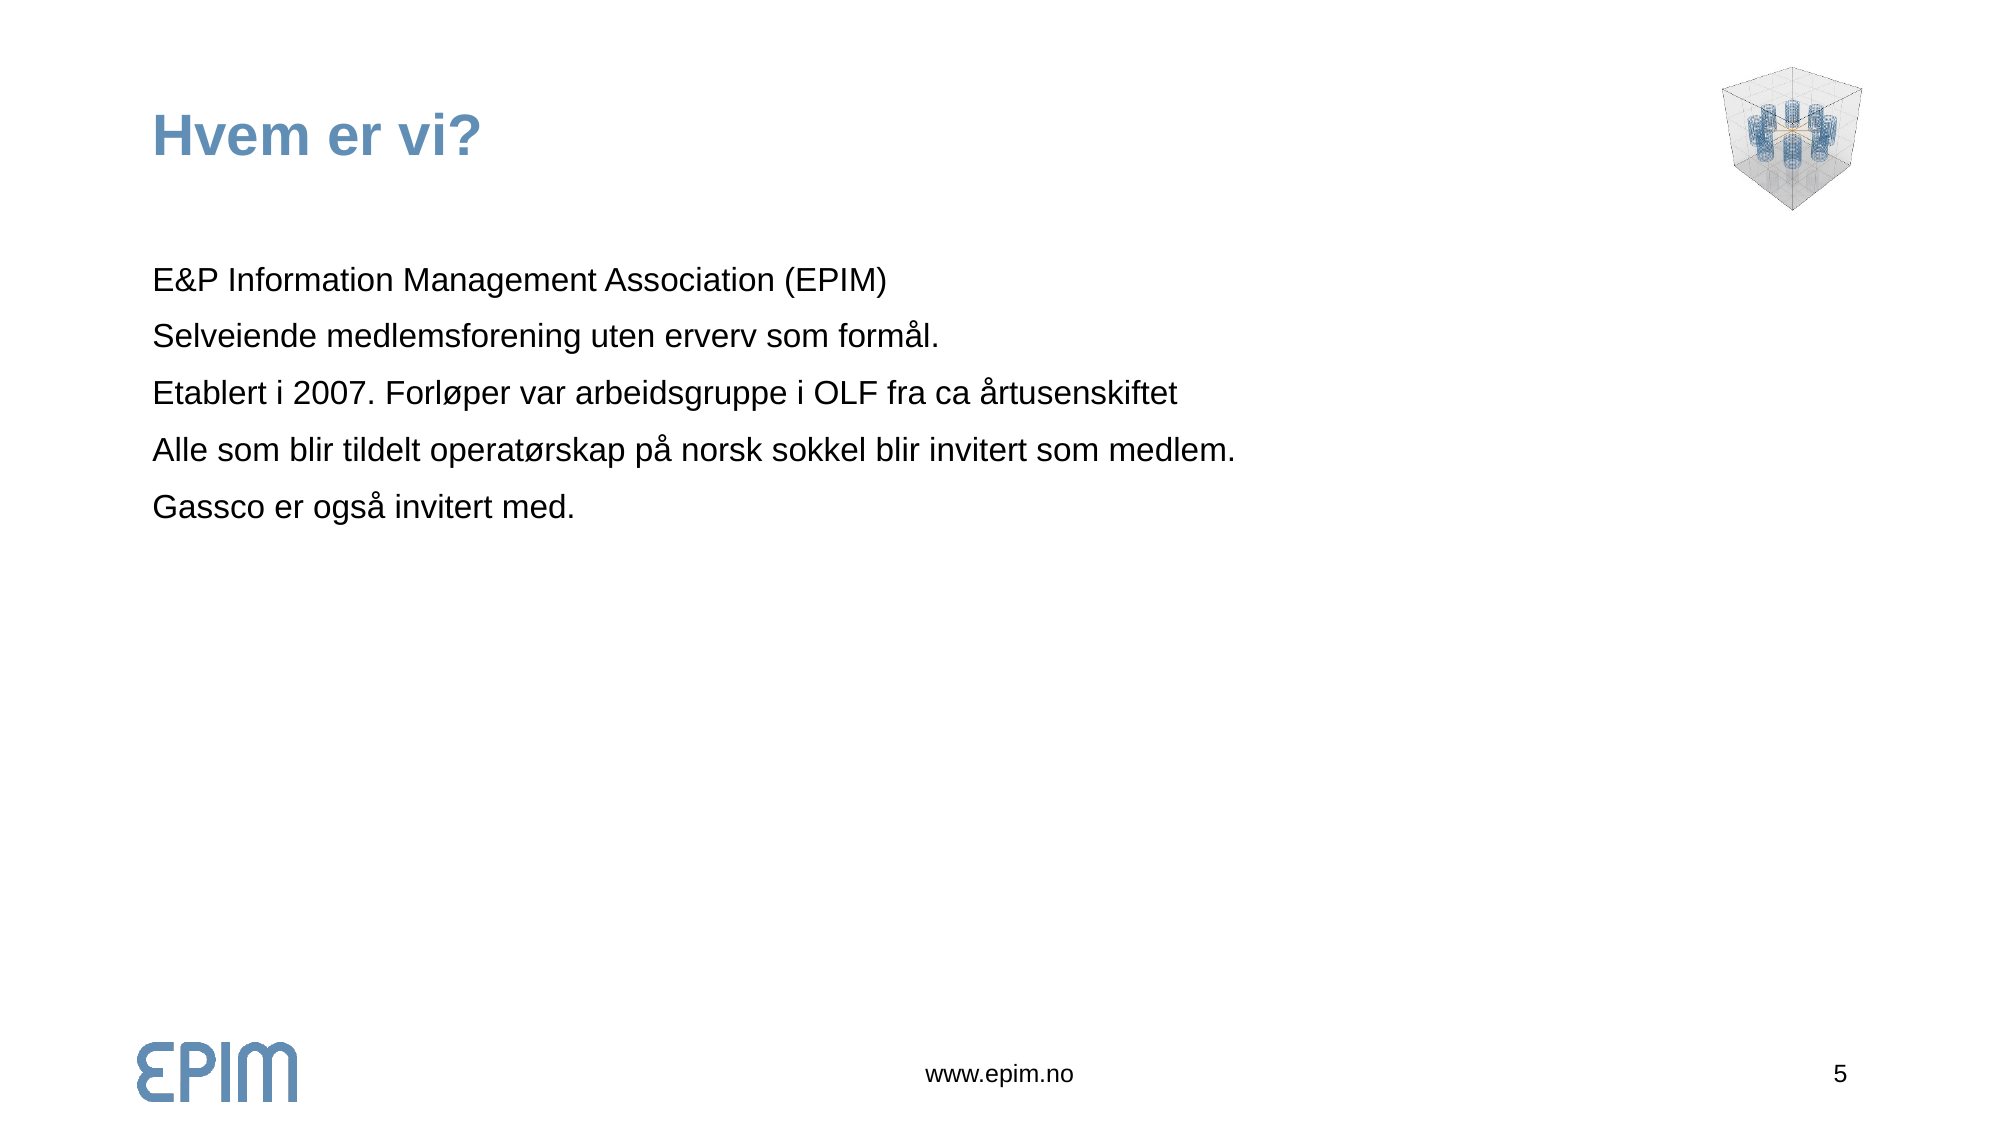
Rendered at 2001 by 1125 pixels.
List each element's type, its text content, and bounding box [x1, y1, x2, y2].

picture [137, 1042, 297, 1102]
slide_number 5 [1412, 1042, 1863, 1103]
title Hvem er vi? [137, 59, 1863, 213]
list E&P Information Management Association (EPIM) Selveiende medlemsforening uten erverv som formål. Etablert i 2007. Forløper var arbeidsgruppe i OLF fra ca årtusenskiftet Alle som blir tildelt operatørskap på norsk sokkel blir invitert som medlem. Gassco er også invitert med. [137, 254, 1863, 1014]
footer www.epim.no [662, 1042, 1338, 1103]
